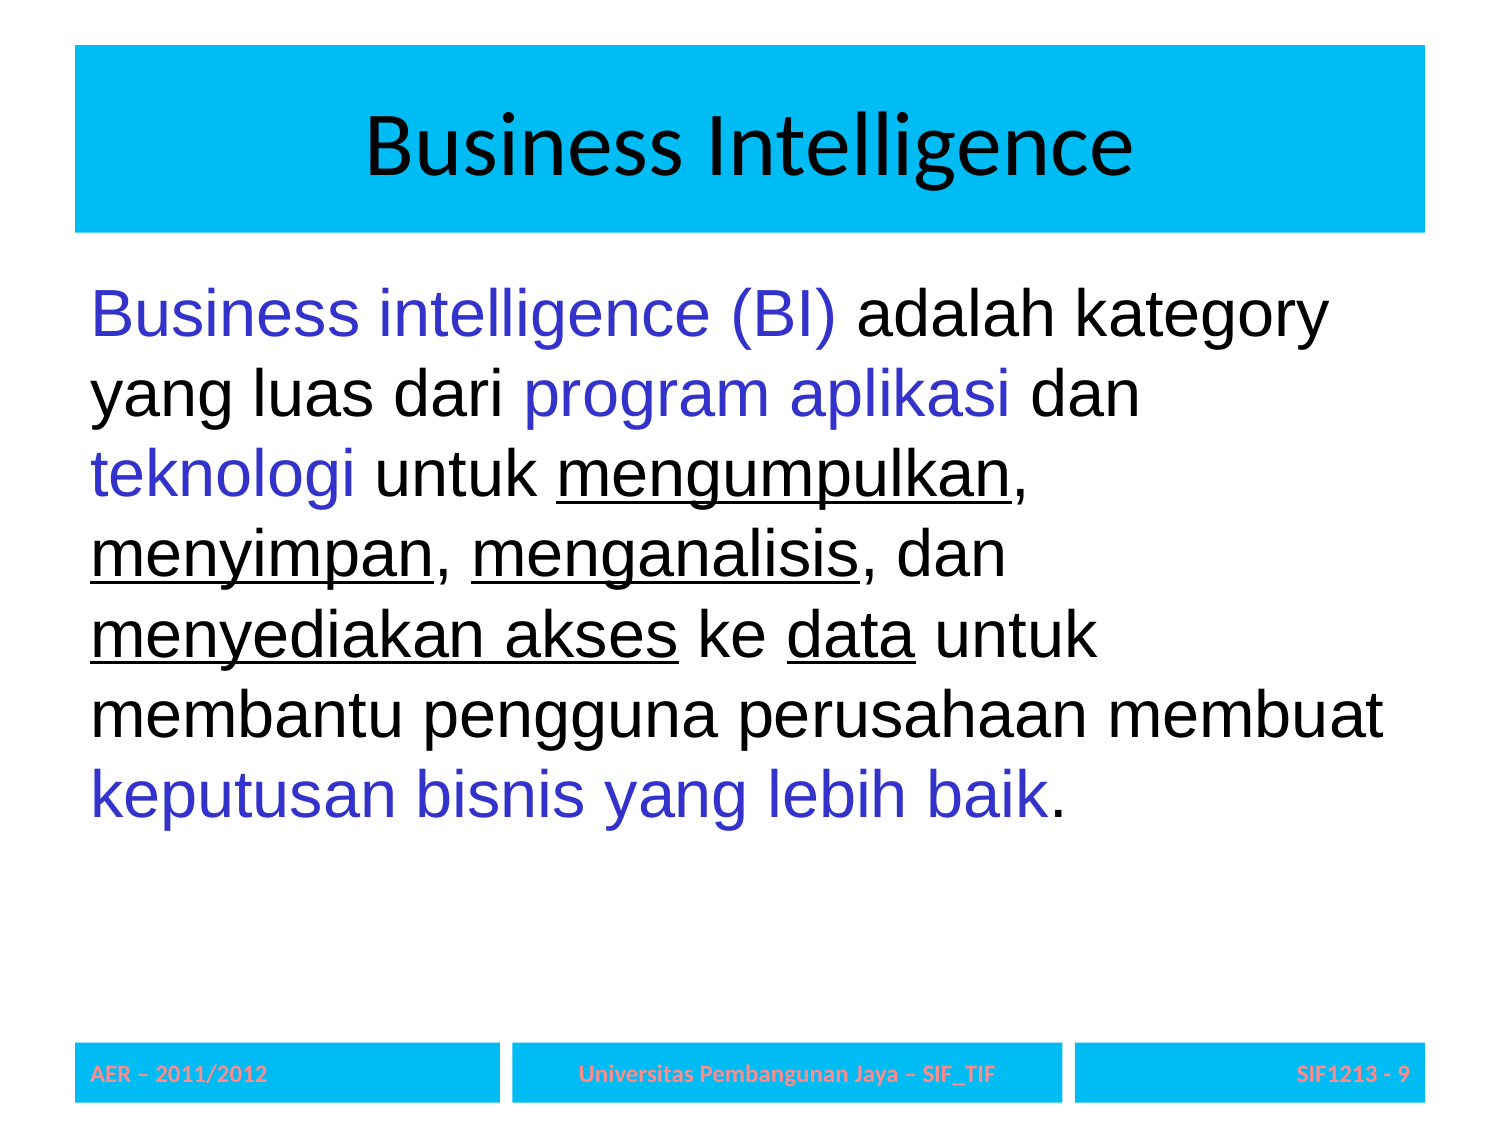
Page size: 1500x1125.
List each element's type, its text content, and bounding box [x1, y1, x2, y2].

slide_number SIF1213 - 9 [1074, 1042, 1425, 1103]
slide_number AER – 2011/2012 [75, 1042, 500, 1103]
list Business intelligence (BI) adalah kategory yang luas dari program aplikasi dan teknologi untuk mengumpulkan, menyimpan, menganalisis, dan menyediakan akses ke data untuk membantu pengguna perusahaan membuat keputusan bisnis yang lebih baik. [75, 262, 1425, 1005]
footer Universitas Pembangunan Jaya – SIF_TIF [512, 1042, 1063, 1103]
title Business Intelligence [75, 45, 1425, 233]
